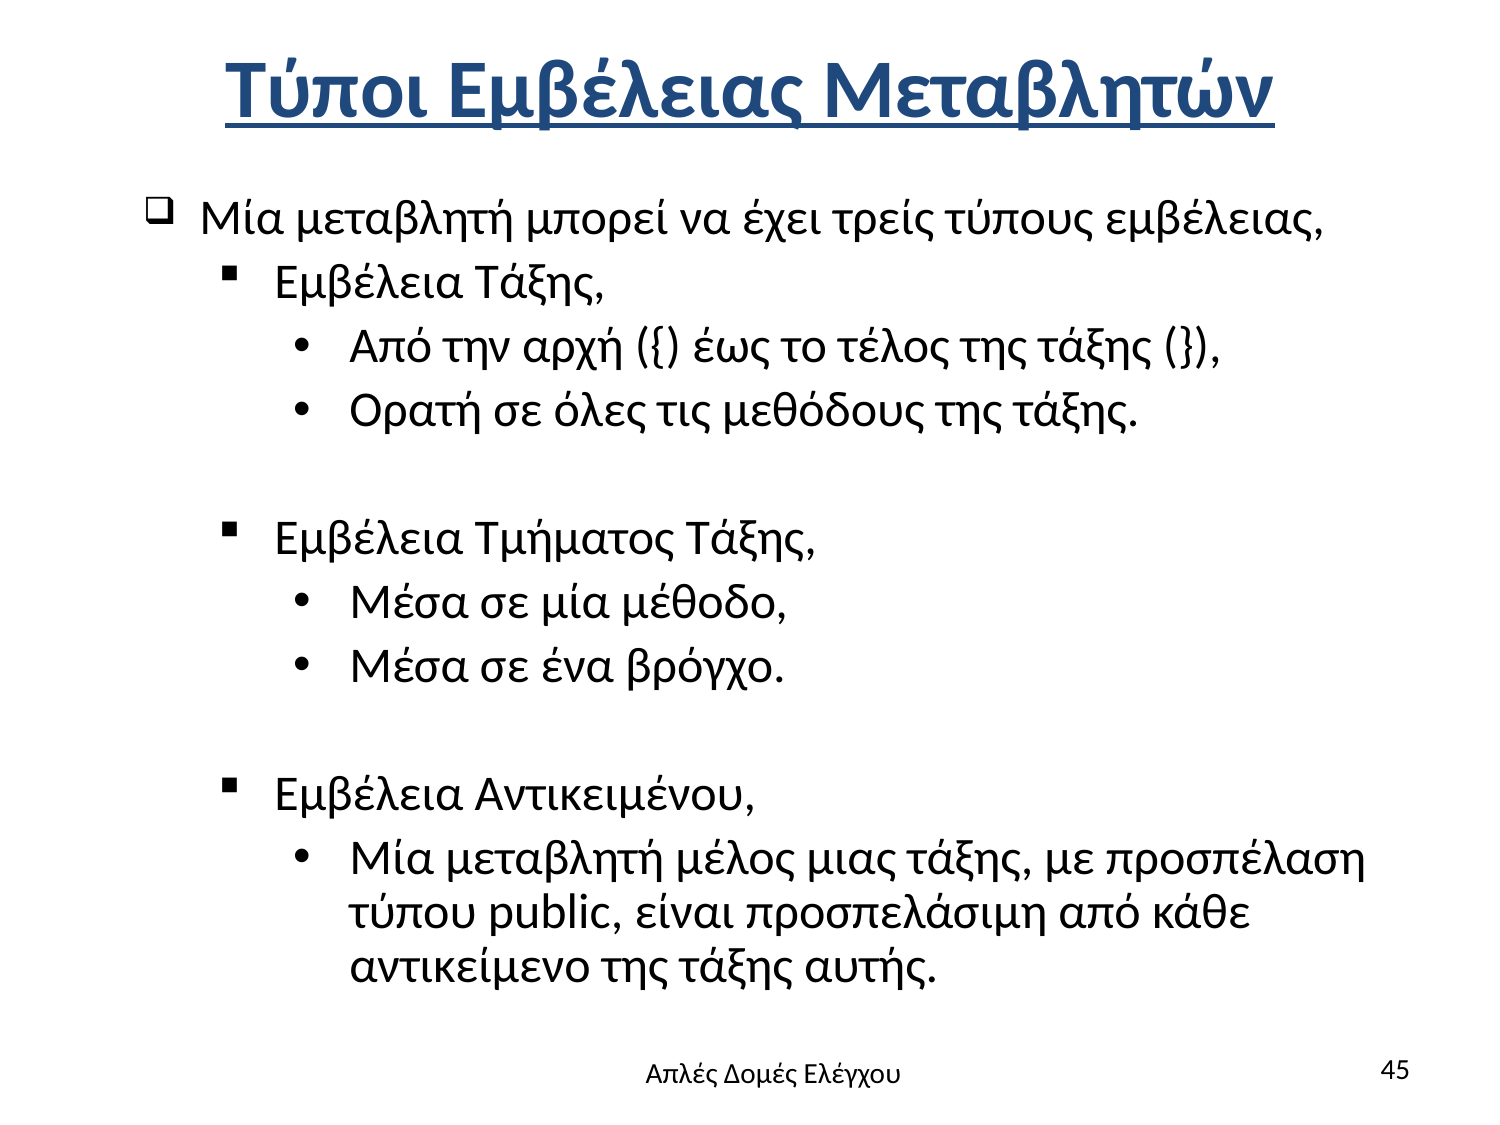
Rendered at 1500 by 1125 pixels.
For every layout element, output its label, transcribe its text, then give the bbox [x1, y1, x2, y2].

text_box Απλές Δομές Ελέγχου [511, 1046, 1036, 1125]
title Τύποι Εμβέλειας Μεταβλητών [75, 0, 1425, 185]
text_box Μία μεταβλητή μπορεί να έχει τρείς τύπους εμβέλειας, Εμβέλεια Τάξης, Από την αρχή ({) έως το τέλος της τάξης (}), Ορατή σε όλες τις μεθόδους της τάξης. Εμβέλεια Τμήματος Τάξης, Μέσα σε μία μέθοδο, Μέσα σε ένα βρόγχο. Εμβέλεια Αντικειμένου, Μία μεταβλητή μέλος μιας τάξης, με προσπέλαση τύπου public, είναι προσπελάσιμη από κάθε αντικείμενο της τάξης αυτής. [53, 184, 1402, 1010]
text_box 45 [1074, 1042, 1425, 1103]
